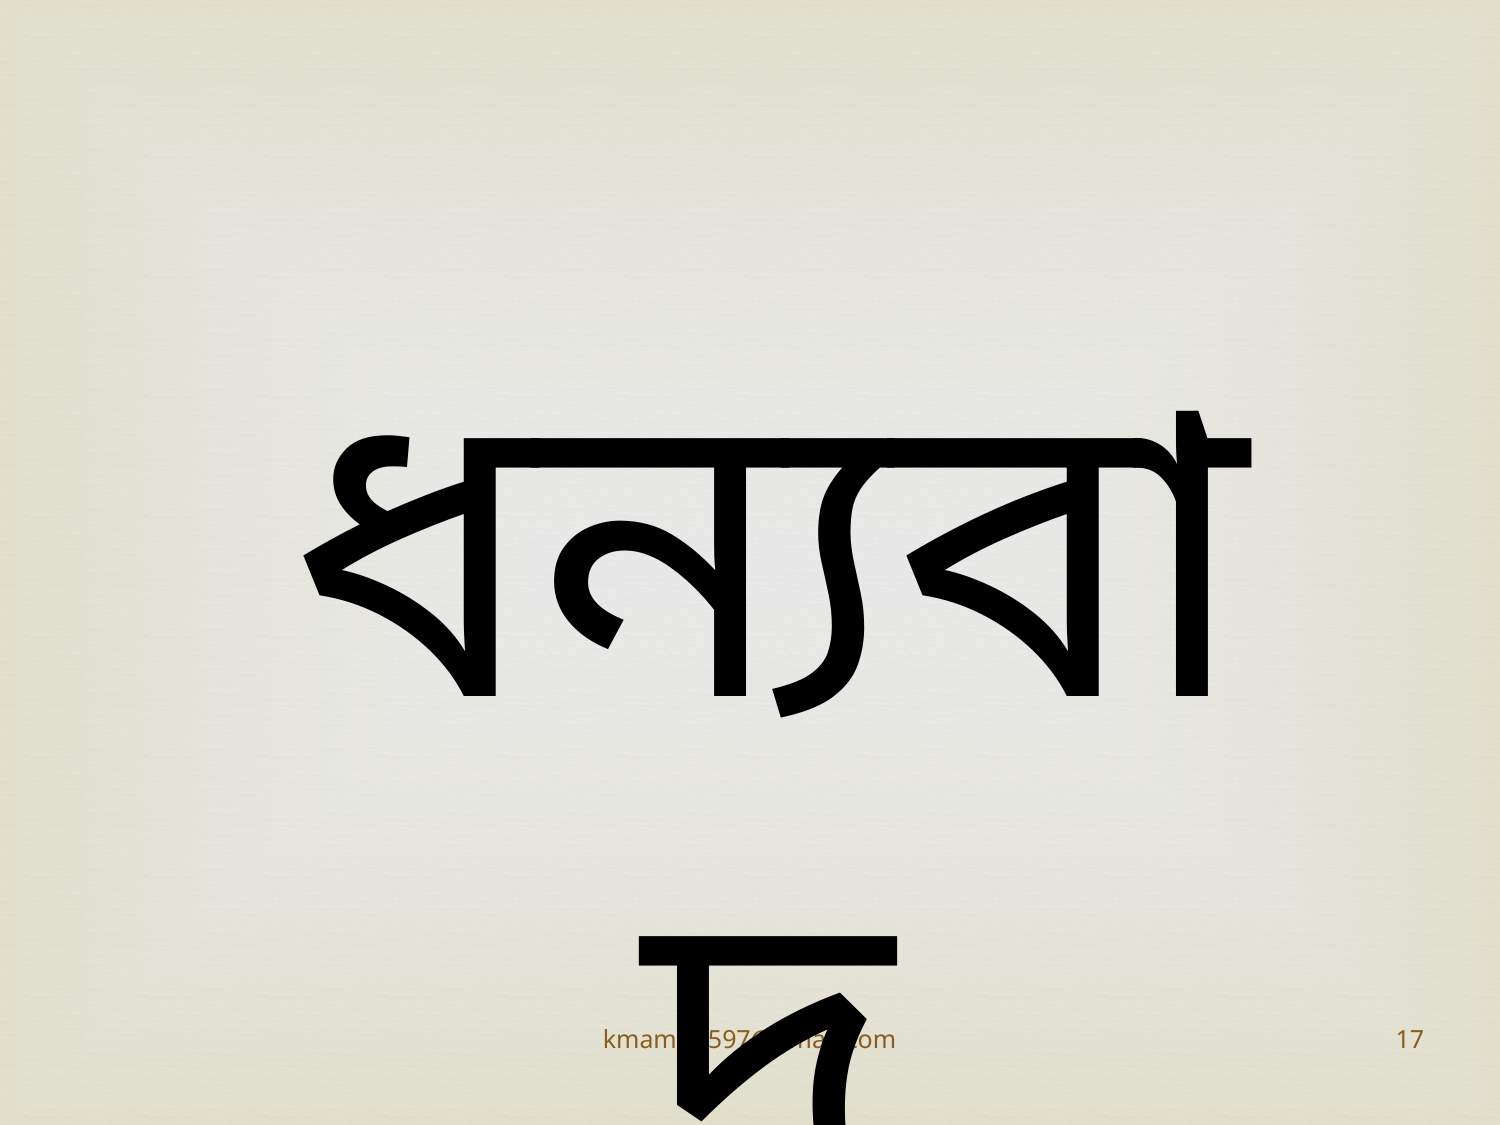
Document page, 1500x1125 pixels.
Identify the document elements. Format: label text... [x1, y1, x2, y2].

text_box ধন্যবাদ [162, 274, 1375, 1125]
footer kmamun597@gmail.com [512, 1010, 988, 1071]
slide_number 17 [1089, 1010, 1440, 1071]
